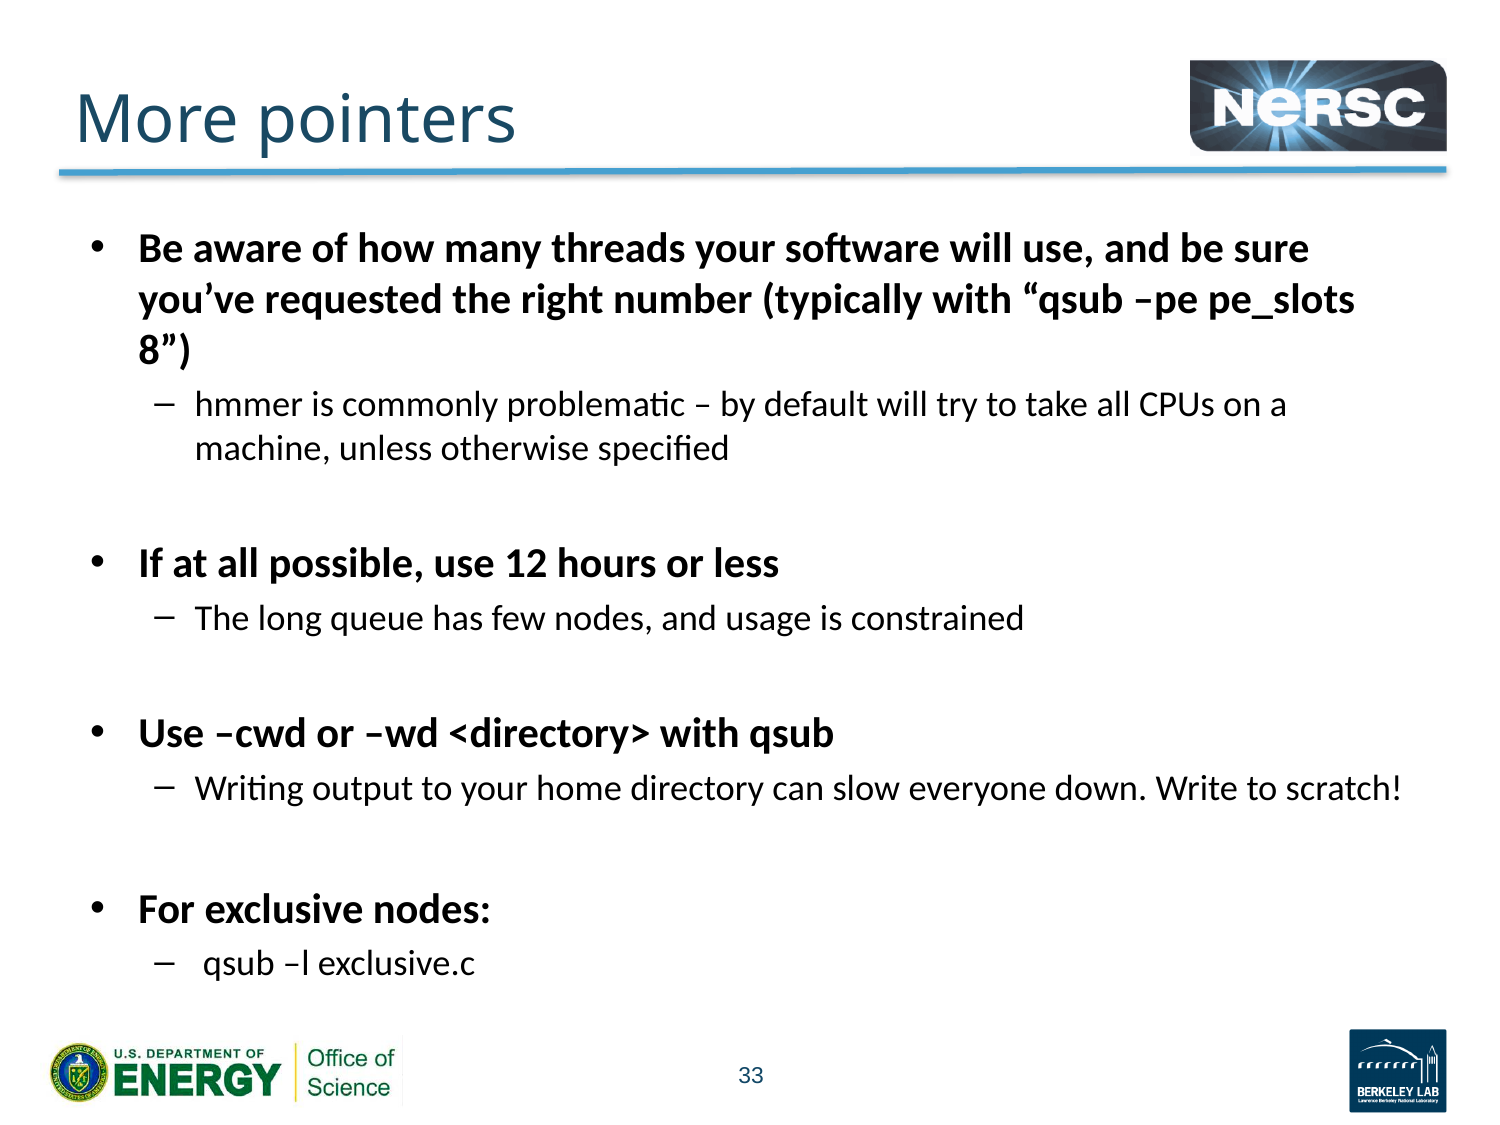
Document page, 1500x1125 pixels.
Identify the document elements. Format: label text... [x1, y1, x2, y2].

picture [1349, 1029, 1447, 1113]
title More pointers [59, 29, 1178, 156]
picture [1190, 58, 1447, 156]
list Be aware of how many threads your software will use, and be sure you’ve requested the right number (typically with “qsub –pe pe_slots 8”) hmmer is commonly problematic – by default will try to take all CPUs on a machine, unless otherwise specified If at all possible, use 12 hours or less The long queue has few nodes, and usage is constrained Use –cwd or –wd <directory> with qsub Writing output to your home directory can slow everyone down. Write to scratch! For exclusive nodes: qsub –l exclusive.c [75, 212, 1425, 1005]
slide_number 33 [675, 1044, 828, 1105]
picture [40, 1029, 403, 1113]
